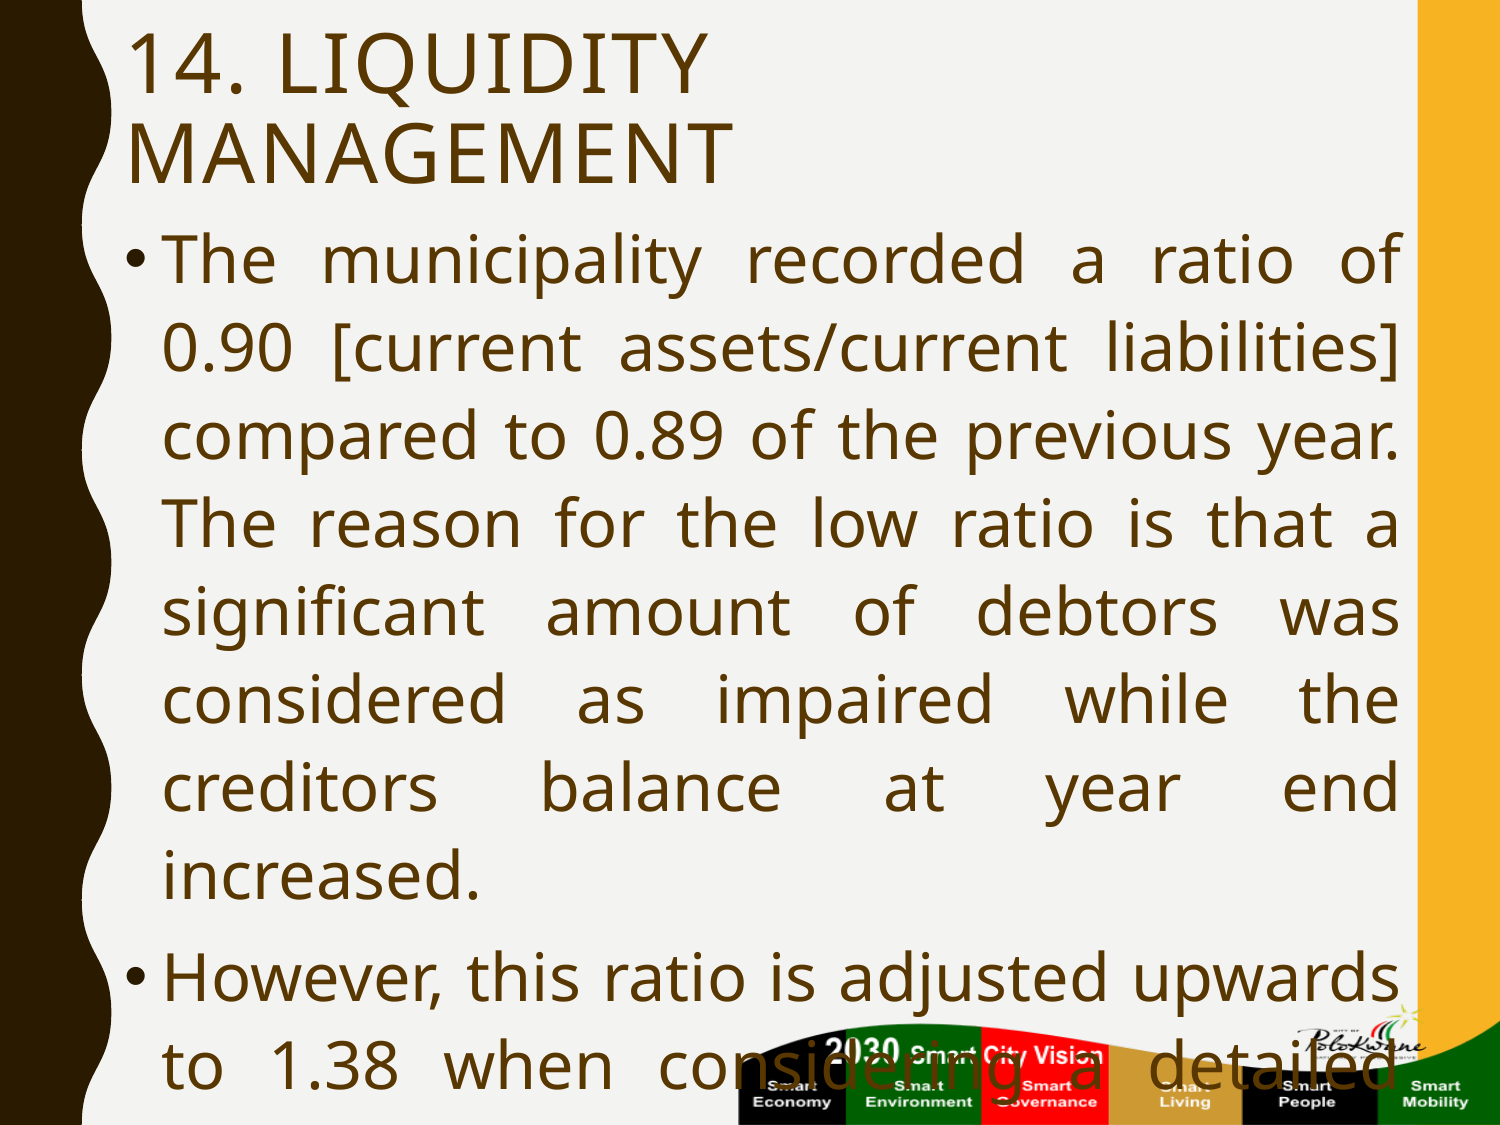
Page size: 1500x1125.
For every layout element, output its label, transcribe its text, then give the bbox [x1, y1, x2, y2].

title 14. Liquidity management [109, 14, 1362, 161]
list The municipality recorded a ratio of 0.90 [current assets/current liabilities] compared to 0.89 of the previous year. The reason for the low ratio is that a significant amount of debtors was considered as impaired while the creditors balance at year end increased. However, this ratio is adjusted upwards to 1.38 when considering a detailed cash analysis [109, 201, 1418, 1003]
picture [738, 1004, 1500, 1125]
